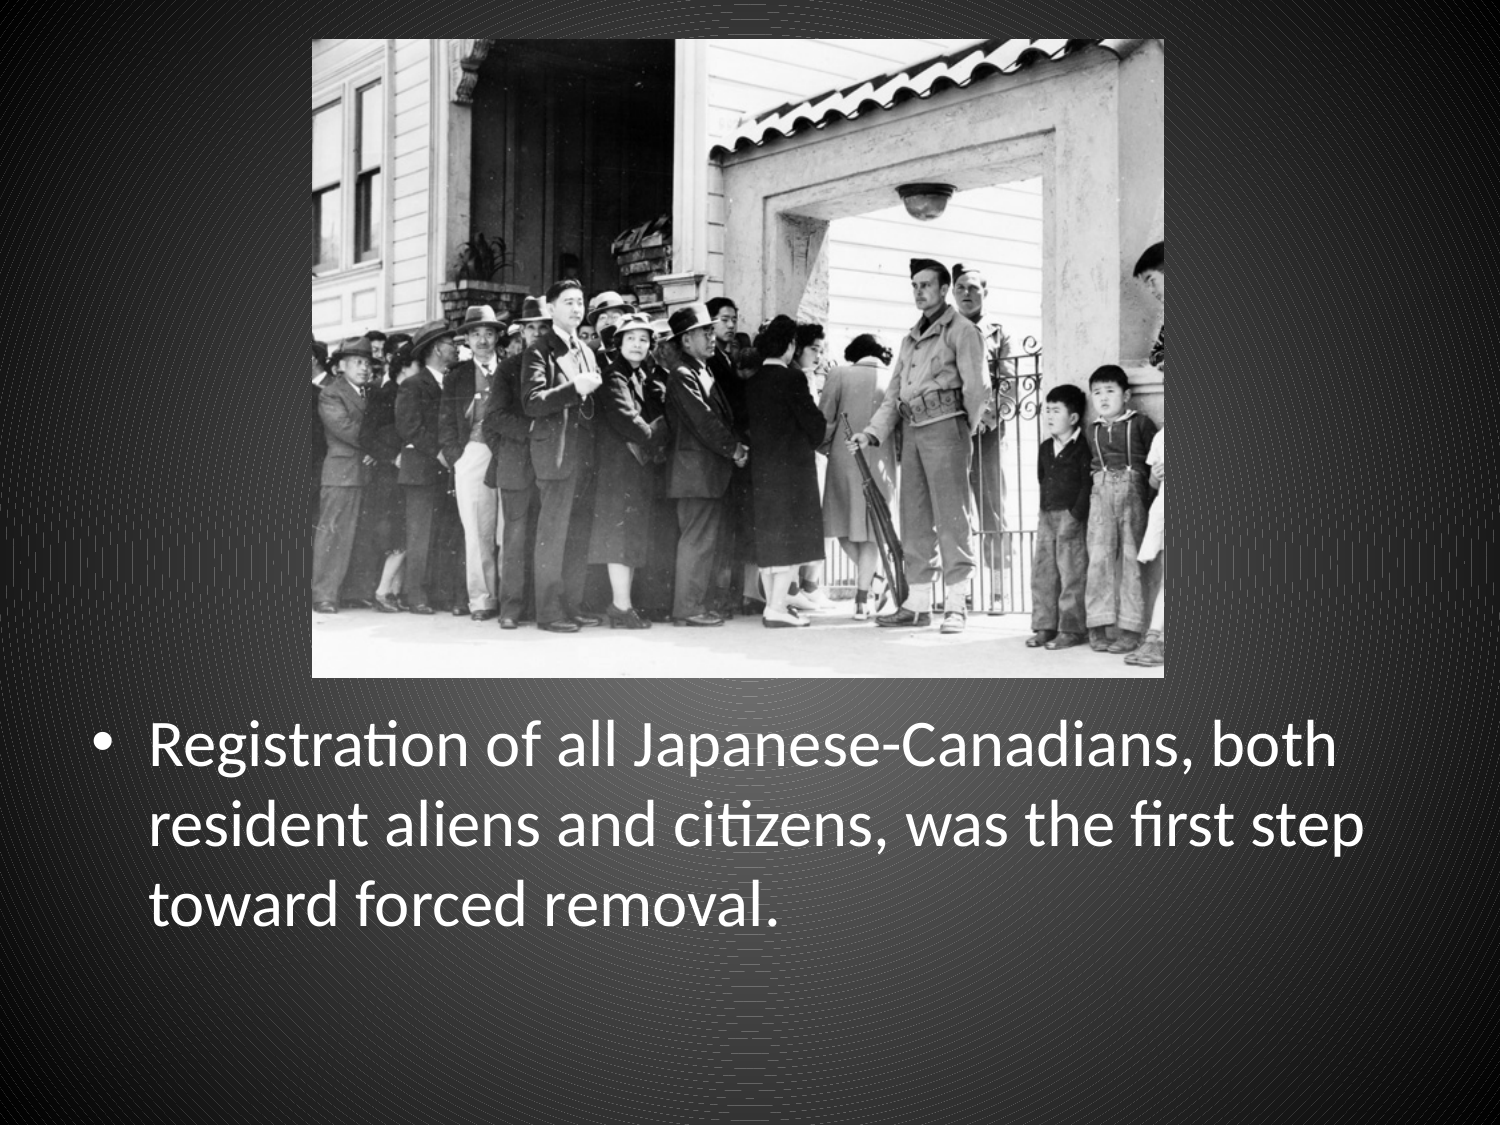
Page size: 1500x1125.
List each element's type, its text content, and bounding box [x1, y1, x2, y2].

picture [312, 39, 1164, 678]
list Registration of all Japanese-Canadians, both resident aliens and citizens, was the first step toward forced removal. [76, 692, 1388, 1023]
